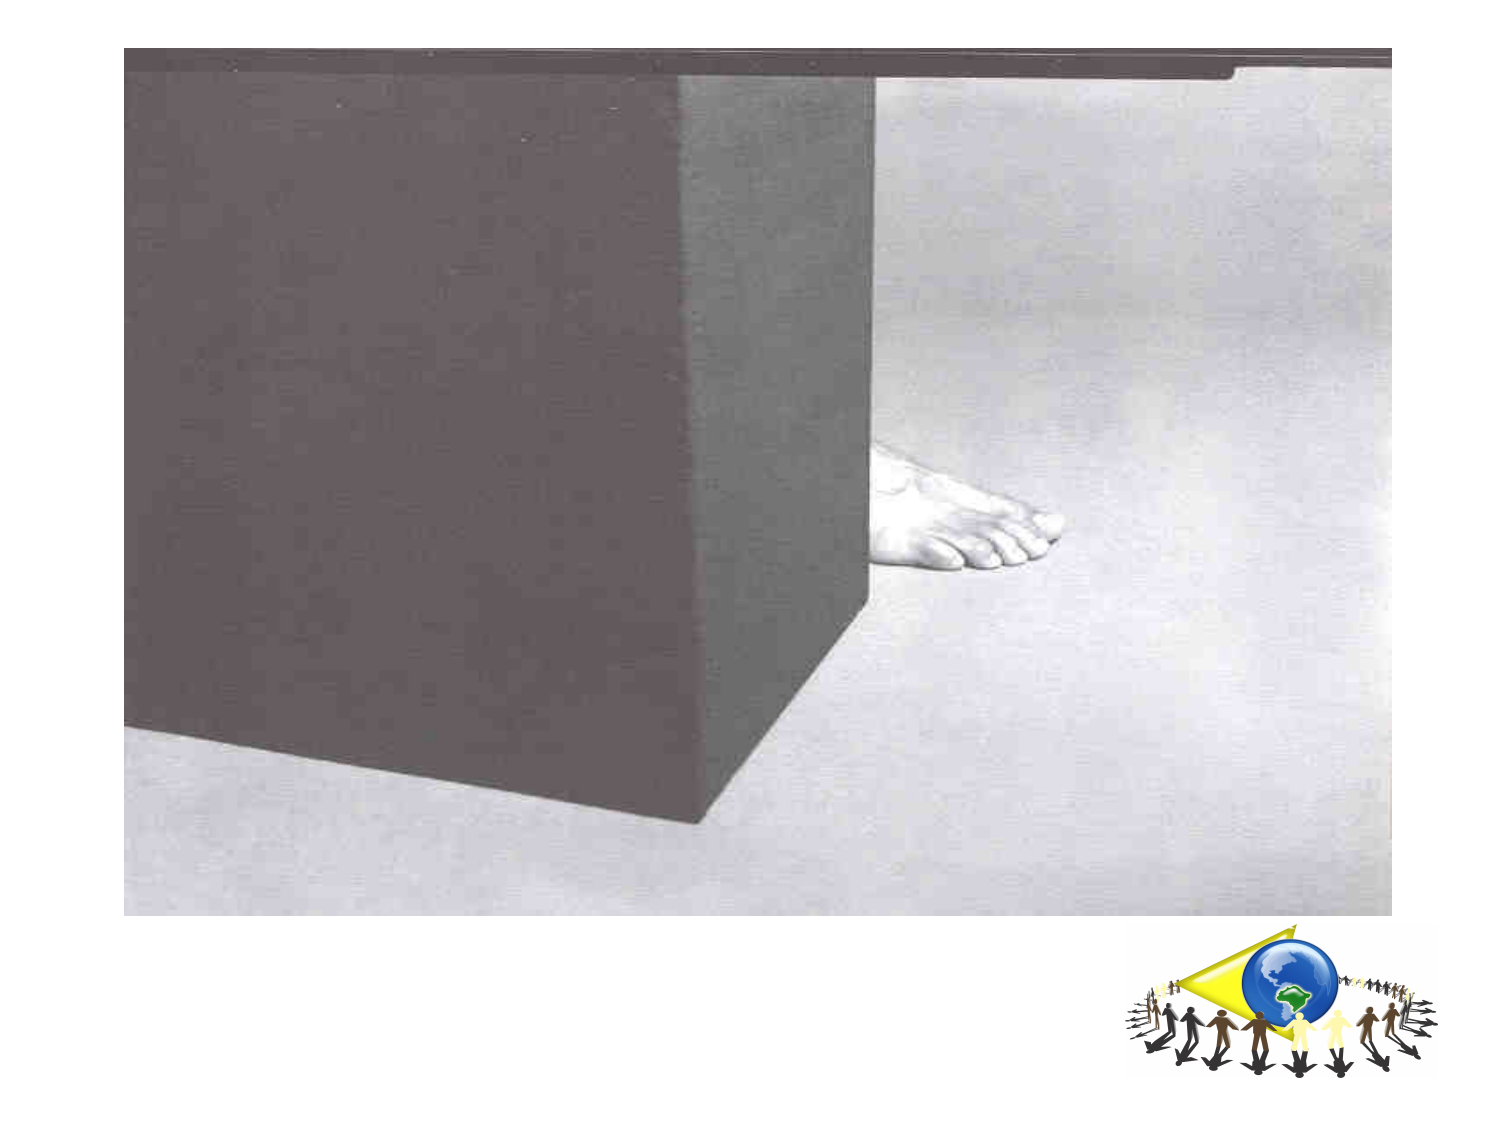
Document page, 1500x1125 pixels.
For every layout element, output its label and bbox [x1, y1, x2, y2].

picture [1124, 924, 1438, 1079]
picture [124, 48, 1392, 916]
